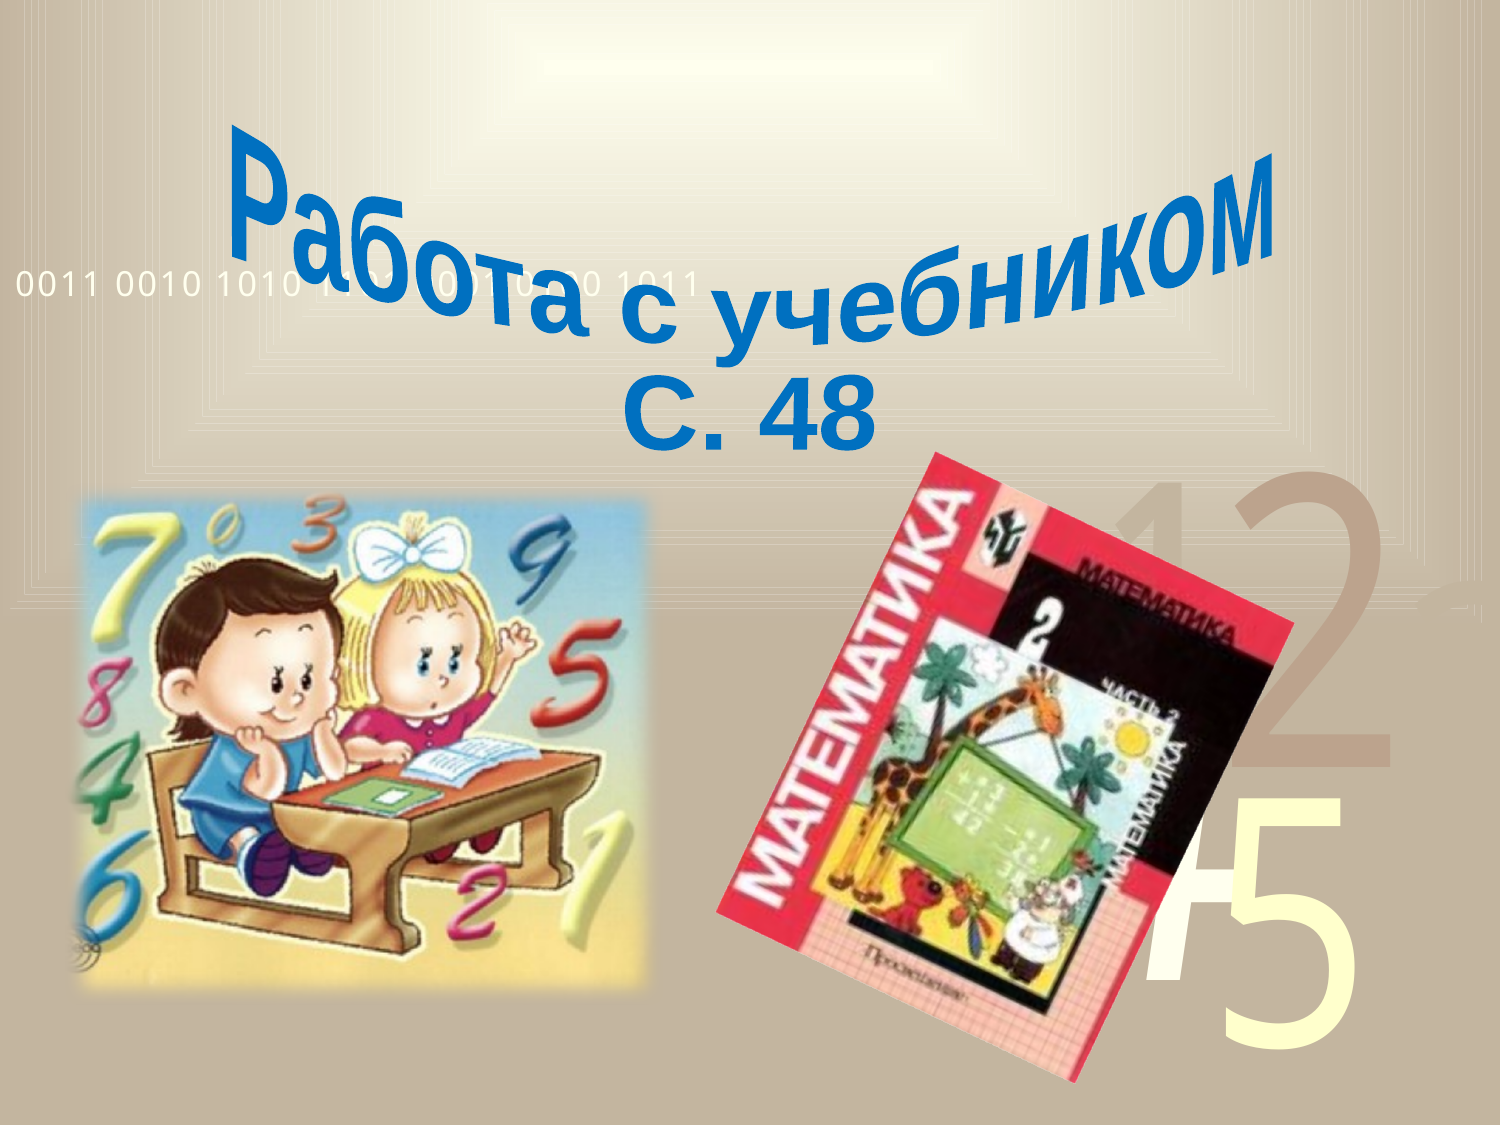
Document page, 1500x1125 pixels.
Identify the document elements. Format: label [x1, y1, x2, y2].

picture [64, 482, 664, 1007]
picture [717, 453, 1294, 1083]
